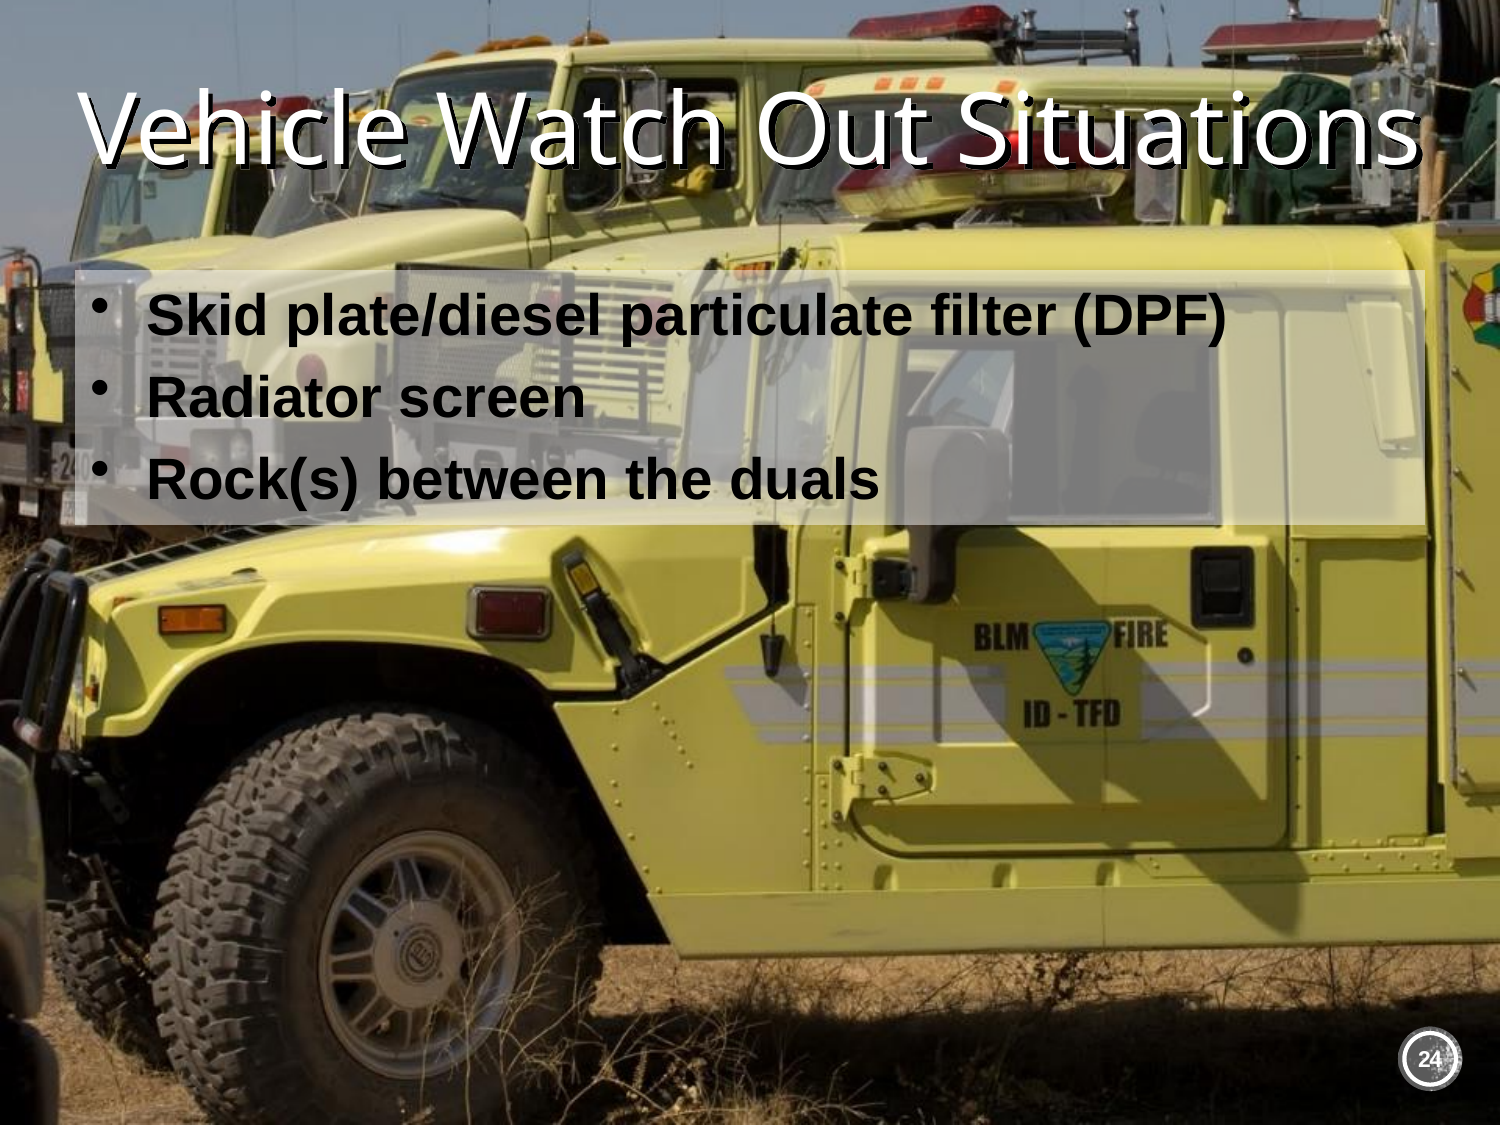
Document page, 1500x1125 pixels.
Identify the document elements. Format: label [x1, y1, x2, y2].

picture [0, 0, 1500, 1125]
text_box [1397, 1026, 1463, 1092]
